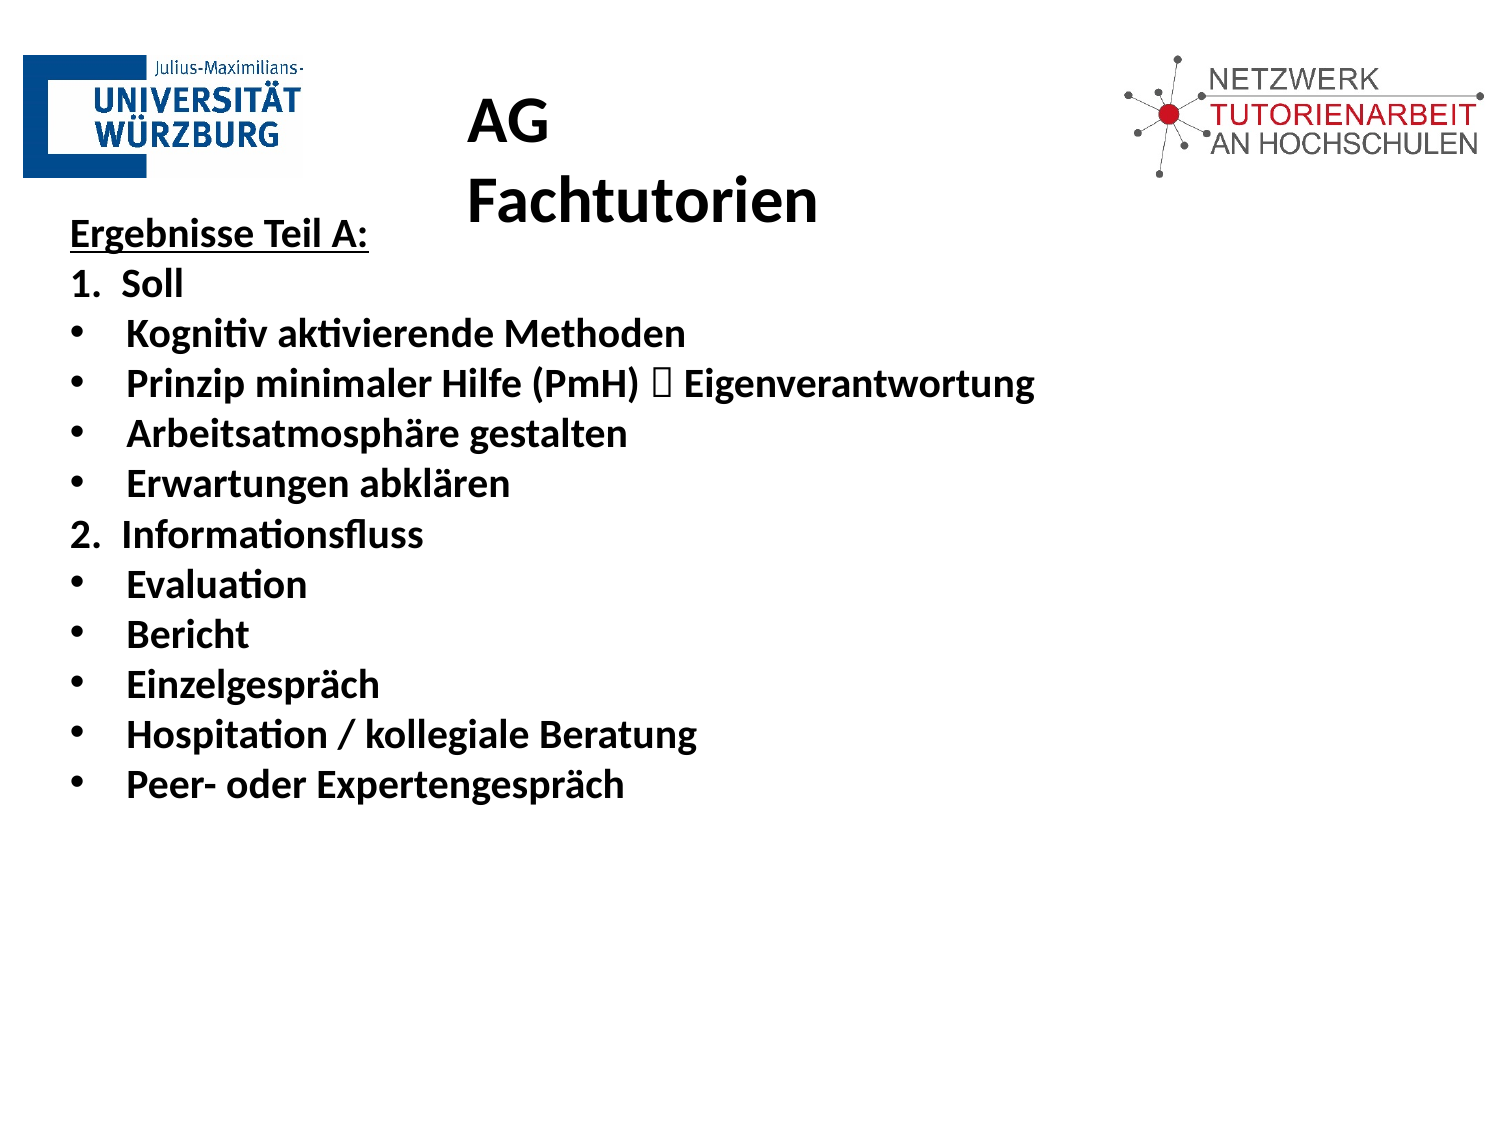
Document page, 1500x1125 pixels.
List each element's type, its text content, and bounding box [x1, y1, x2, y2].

text_box Ergebnisse Teil A: 1. Soll Kognitiv aktivierende Methoden Prinzip minimaler Hilfe (PmH)  Eigenverantwortung Arbeitsatmosphäre gestalten Erwartungen abklären 2. Informationsfluss Evaluation Bericht Einzelgespräch Hospitation / kollegiale Beratung Peer- oder Expertengespräch [55, 198, 1450, 814]
picture [1124, 55, 1500, 178]
picture [22, 55, 303, 178]
text_box AG Fachtutorien [453, 68, 932, 198]
